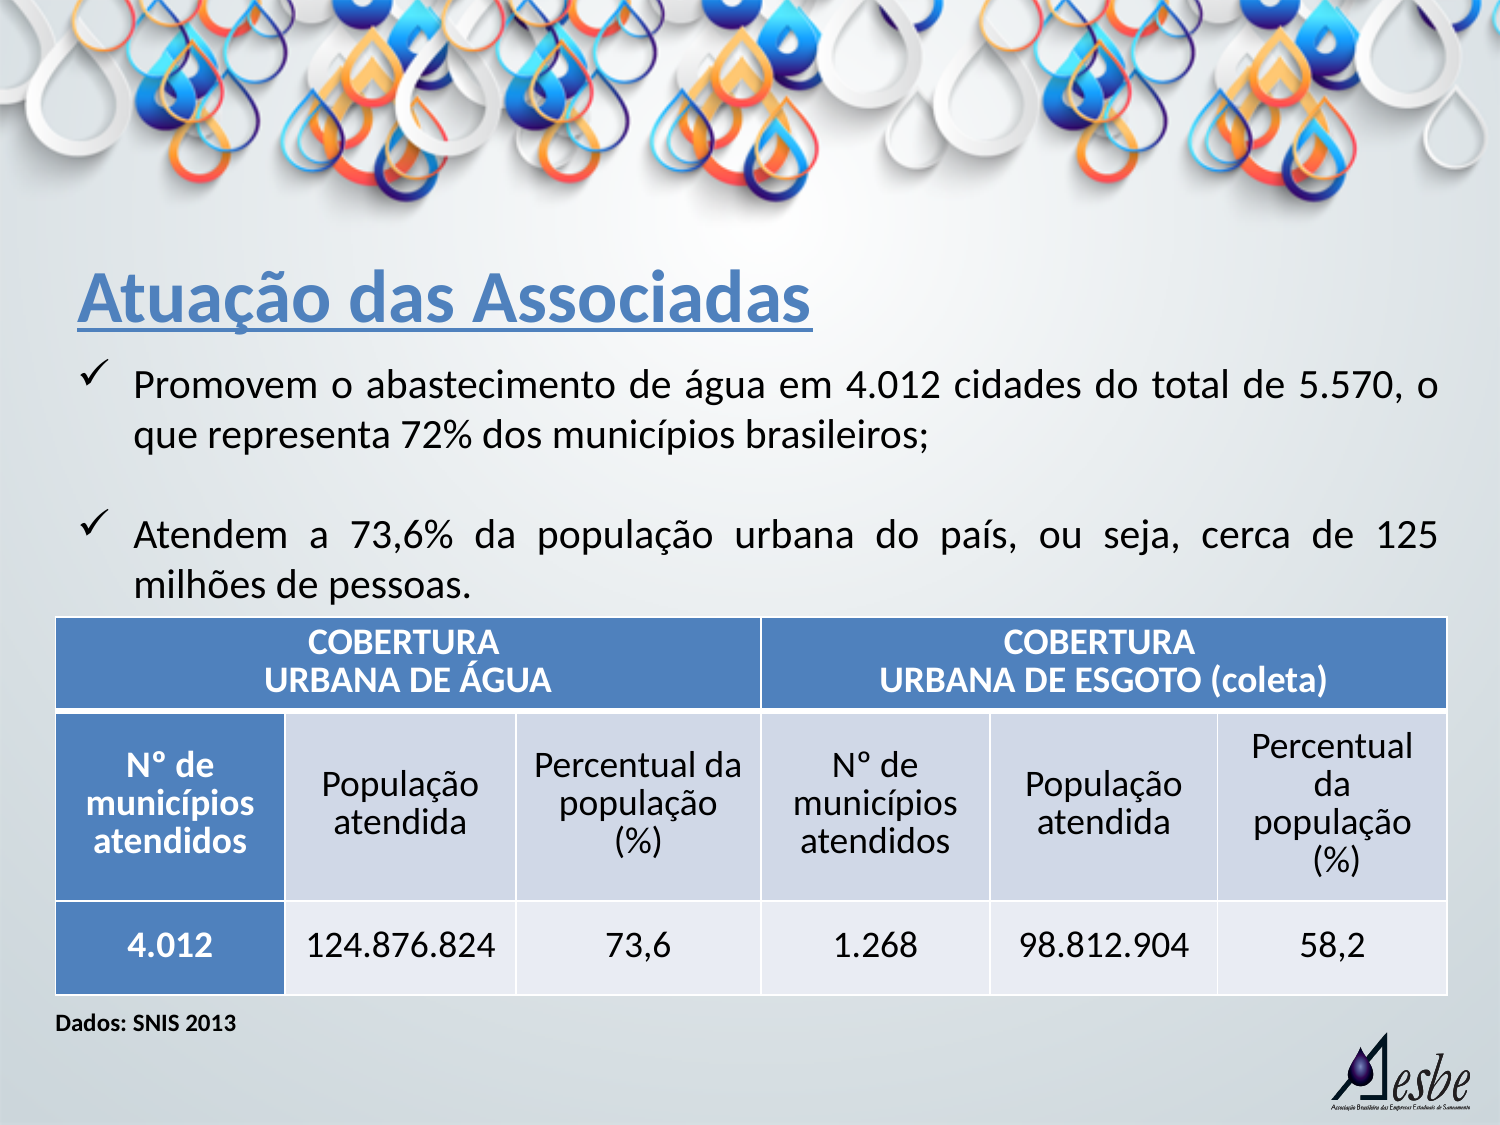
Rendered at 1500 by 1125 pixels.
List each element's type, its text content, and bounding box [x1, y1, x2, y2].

table_cell População atendida [286, 714, 515, 900]
text_box Dados: SNIS 2013 [40, 999, 374, 1045]
table_cell Nº de municípios atendidos [762, 714, 989, 900]
table_cell 98.812.904 [991, 902, 1217, 994]
table_cell 124.876.824 [286, 902, 515, 994]
table_header COBERTURA URBANA DE ÁGUA [56, 618, 760, 708]
table_cell 4.012 [56, 902, 284, 994]
picture [0, 0, 1500, 1125]
table_cell Percentual da população (%) [1218, 714, 1446, 900]
table_cell 1.268 [762, 902, 989, 994]
table_cell 58,2 [1218, 902, 1446, 994]
text_box Atuação das Associadas [62, 240, 925, 346]
table_cell 73,6 [517, 902, 760, 994]
text_box Promovem o abastecimento de água em 4.012 cidades do total de 5.570, o que representa 72% dos municípios brasileiros; Atendem a 73,6% da população urbana do país, ou seja, cerca de 125 milhões de pessoas. [62, 349, 1455, 615]
table_header COBERTURA URBANA DE ESGOTO (coleta) [762, 618, 1446, 708]
table_cell Percentual da população (%) [517, 714, 760, 900]
table_cell População atendida [991, 714, 1217, 900]
table_cell Nº de municípios atendidos [56, 714, 284, 900]
